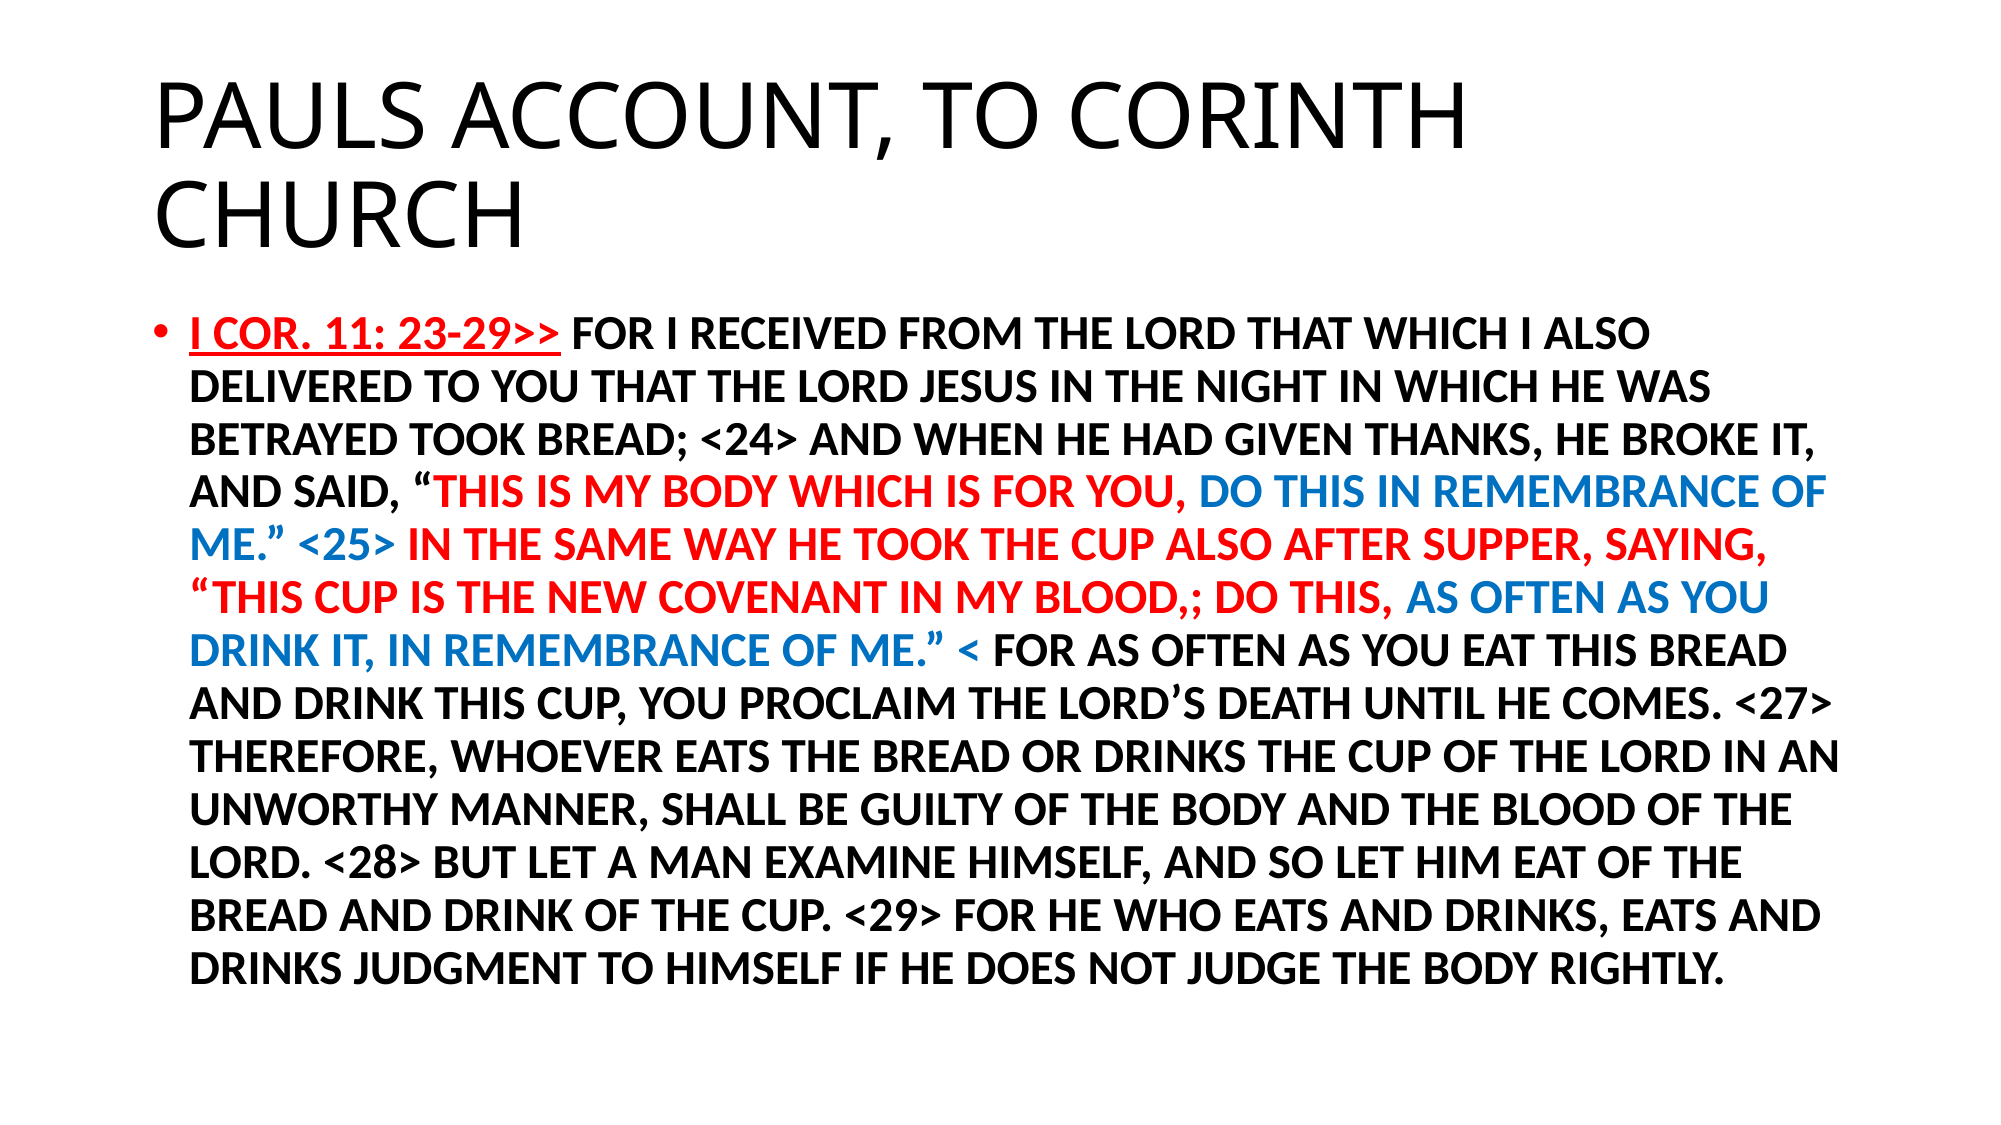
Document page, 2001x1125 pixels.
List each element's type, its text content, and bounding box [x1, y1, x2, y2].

title PAULS ACCOUNT, TO CORINTH CHURCH [137, 59, 1863, 278]
list I COR. 11: 23-29>> FOR I RECEIVED FROM THE LORD THAT WHICH I ALSO DELIVERED TO YOU THAT THE LORD JESUS IN THE NIGHT IN WHICH HE WAS BETRAYED TOOK BREAD; <24> AND WHEN HE HAD GIVEN THANKS, HE BROKE IT, AND SAID, “THIS IS MY BODY WHICH IS FOR YOU, DO THIS IN REMEMBRANCE OF ME.” <25> IN THE SAME WAY HE TOOK THE CUP ALSO AFTER SUPPER, SAYING, “THIS CUP IS THE NEW COVENANT IN MY BLOOD,; DO THIS, AS OFTEN AS YOU DRINK IT, IN REMEMBRANCE OF ME.” < FOR AS OFTEN AS YOU EAT THIS BREAD AND DRINK THIS CUP, YOU PROCLAIM THE LORD’S DEATH UNTIL HE COMES. <27> THEREFORE, WHOEVER EATS THE BREAD OR DRINKS THE CUP OF THE LORD IN AN UNWORTHY MANNER, SHALL BE GUILTY OF THE BODY AND THE BLOOD OF THE LORD. <28> BUT LET A MAN EXAMINE HIMSELF, AND SO LET HIM EAT OF THE BREAD AND DRINK OF THE CUP. <29> FOR HE WHO EATS AND DRINKS, EATS AND DRINKS JUDGMENT TO HIMSELF IF HE DOES NOT JUDGE THE BODY RIGHTLY. [137, 299, 1863, 1014]
